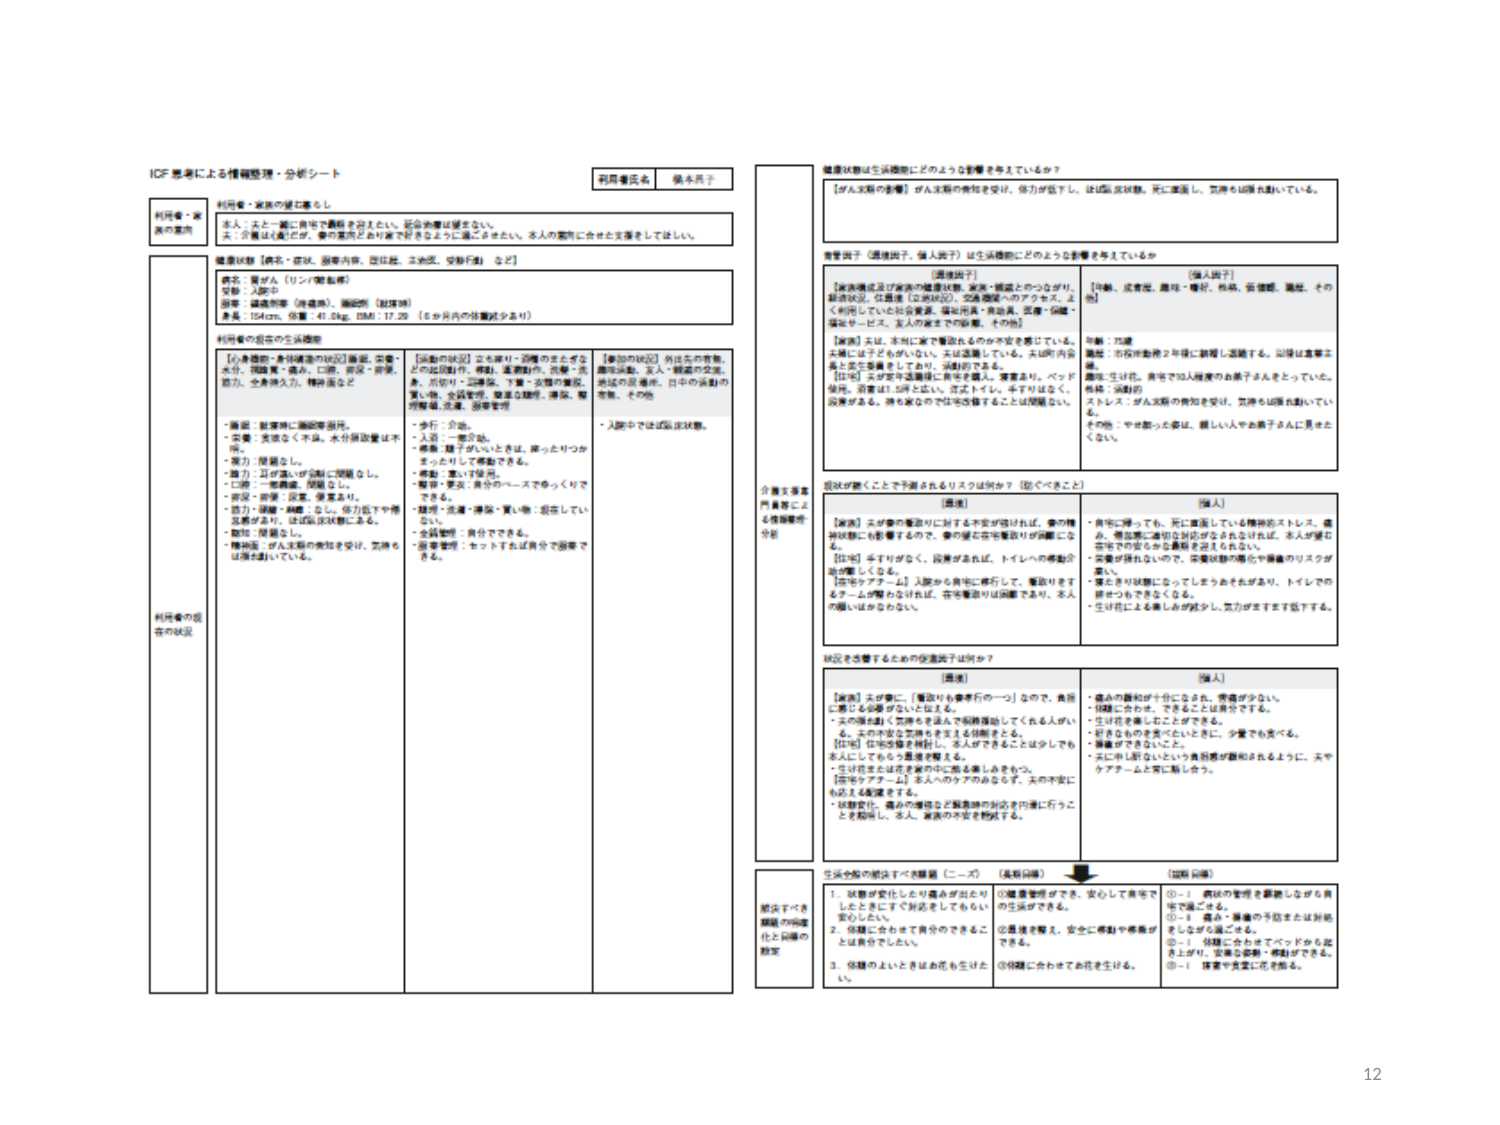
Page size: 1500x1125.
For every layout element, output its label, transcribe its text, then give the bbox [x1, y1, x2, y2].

slide_number 12 [1059, 1042, 1397, 1103]
picture [135, 148, 1346, 998]
